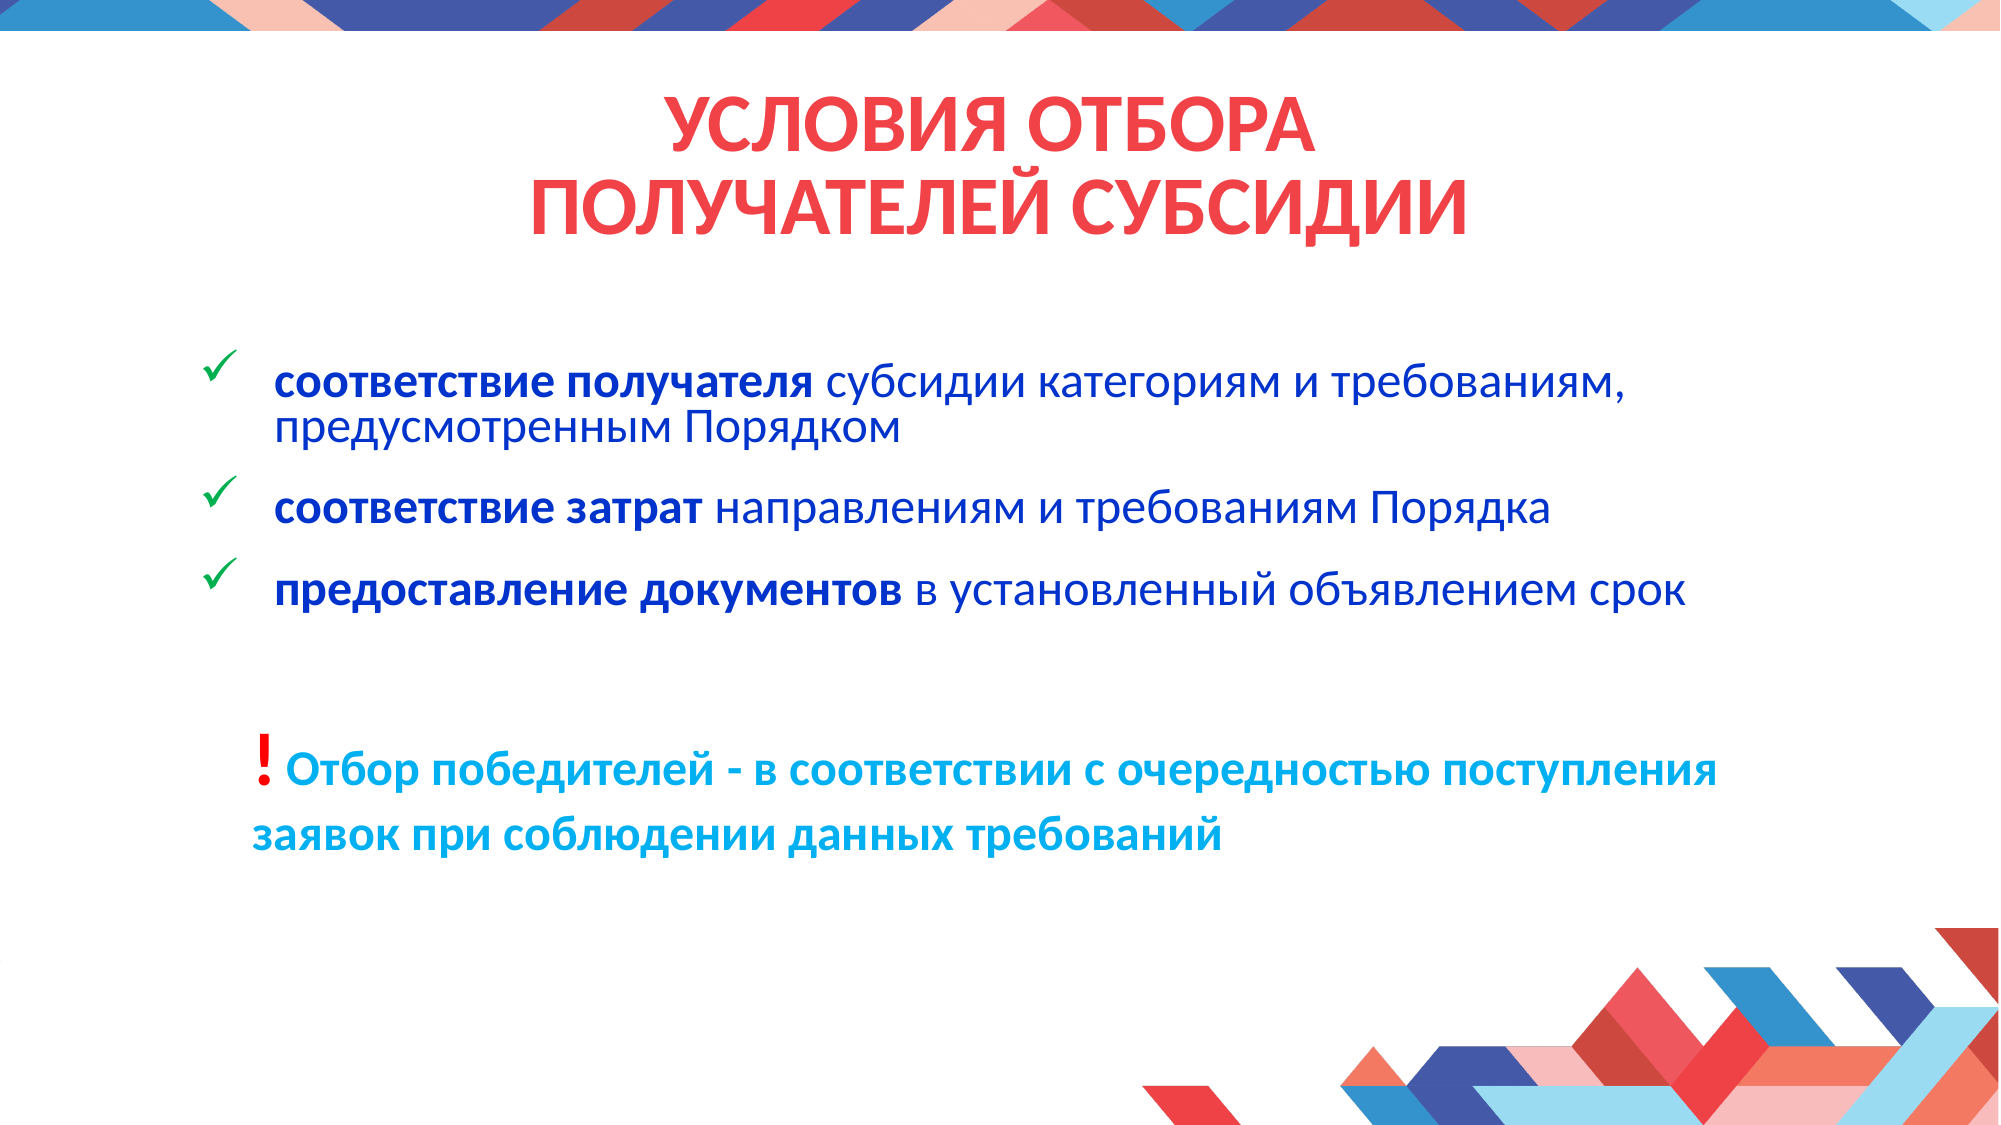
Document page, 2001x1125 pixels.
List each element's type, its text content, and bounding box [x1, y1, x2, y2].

picture [549, 928, 1999, 1125]
text_box ! Отбор победителей - в соответствии с очередностью поступления заявок при соблюдении данных требований [237, 702, 1762, 868]
list соответствие получателя субсидии категориям и требованиям, предусмотренным Порядком соответствие затрат направлениям и требованиям Порядка предоставление документов в установленный объявлением срок [137, 354, 1863, 1069]
title УСЛОВИЯ ОТБОРА ПОЛУЧАТЕЛЕЙ СУБСИДИИ [137, 59, 1863, 278]
picture [0, 0, 2000, 31]
